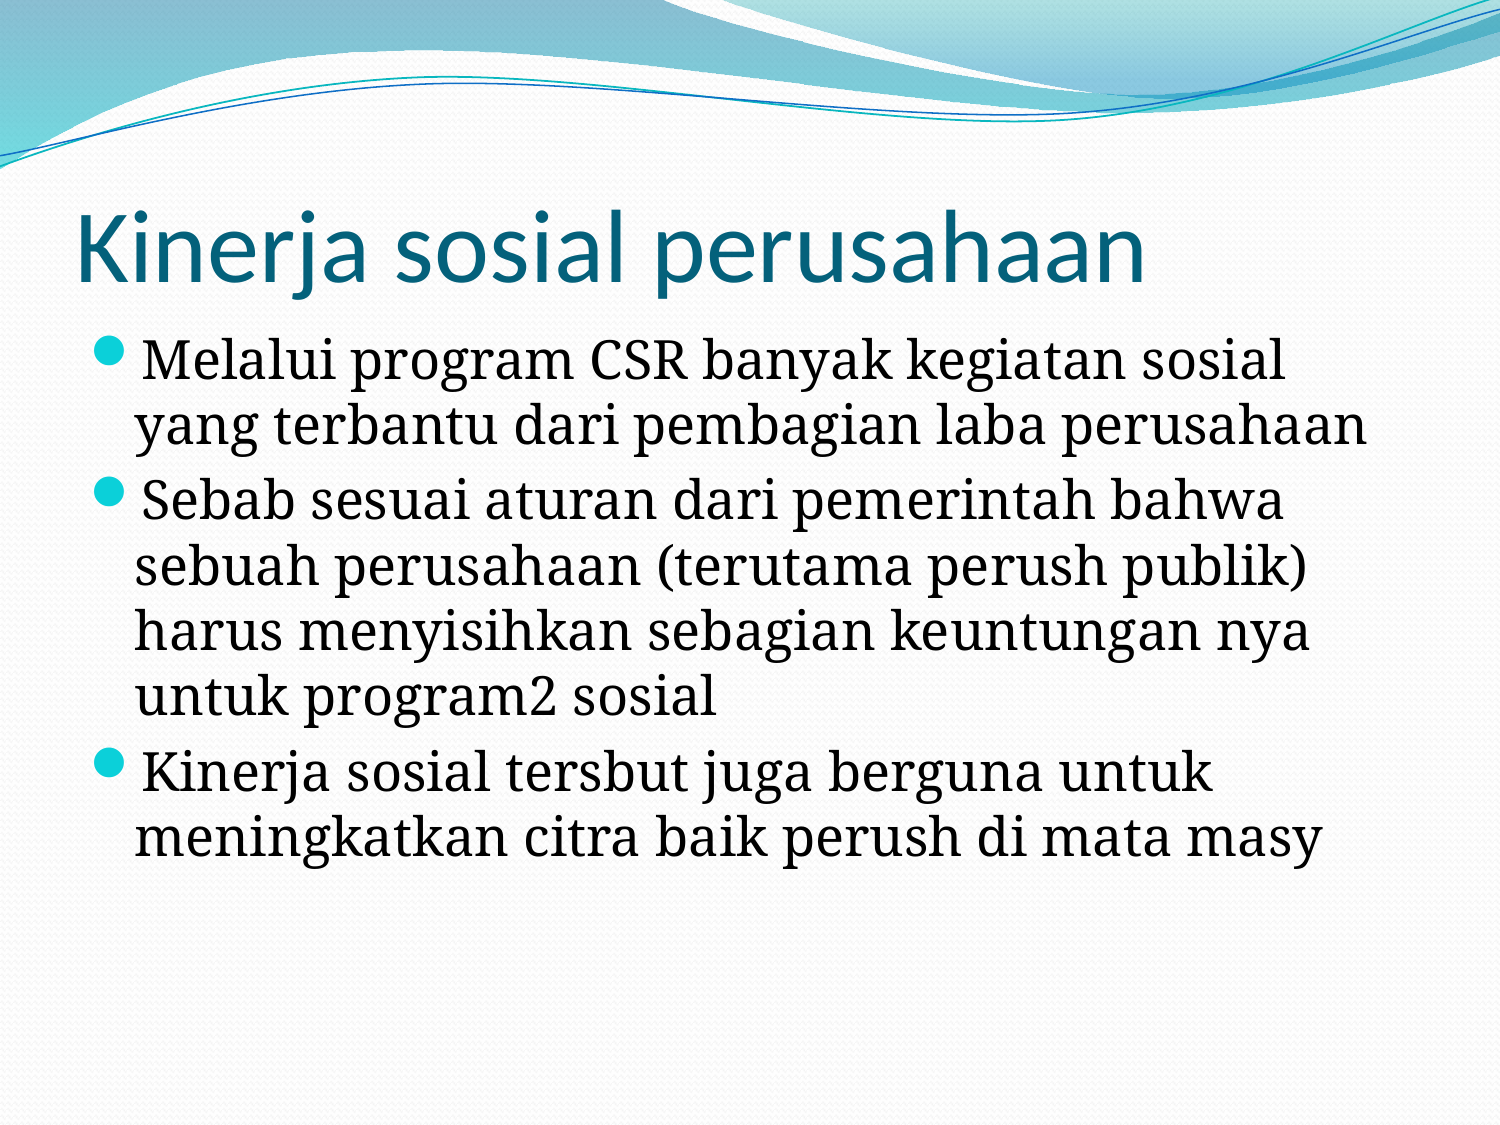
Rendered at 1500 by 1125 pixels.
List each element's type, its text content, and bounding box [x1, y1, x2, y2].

list Melalui program CSR banyak kegiatan sosial yang terbantu dari pembagian laba perusahaan Sebab sesuai aturan dari pemerintah bahwa sebuah perusahaan (terutama perush publik) harus menyisihkan sebagian keuntungan nya untuk program2 sosial Kinerja sosial tersbut juga berguna untuk meningkatkan citra baik perush di mata masy [75, 317, 1425, 1038]
title Kinerja sosial perusahaan [75, 115, 1425, 303]
